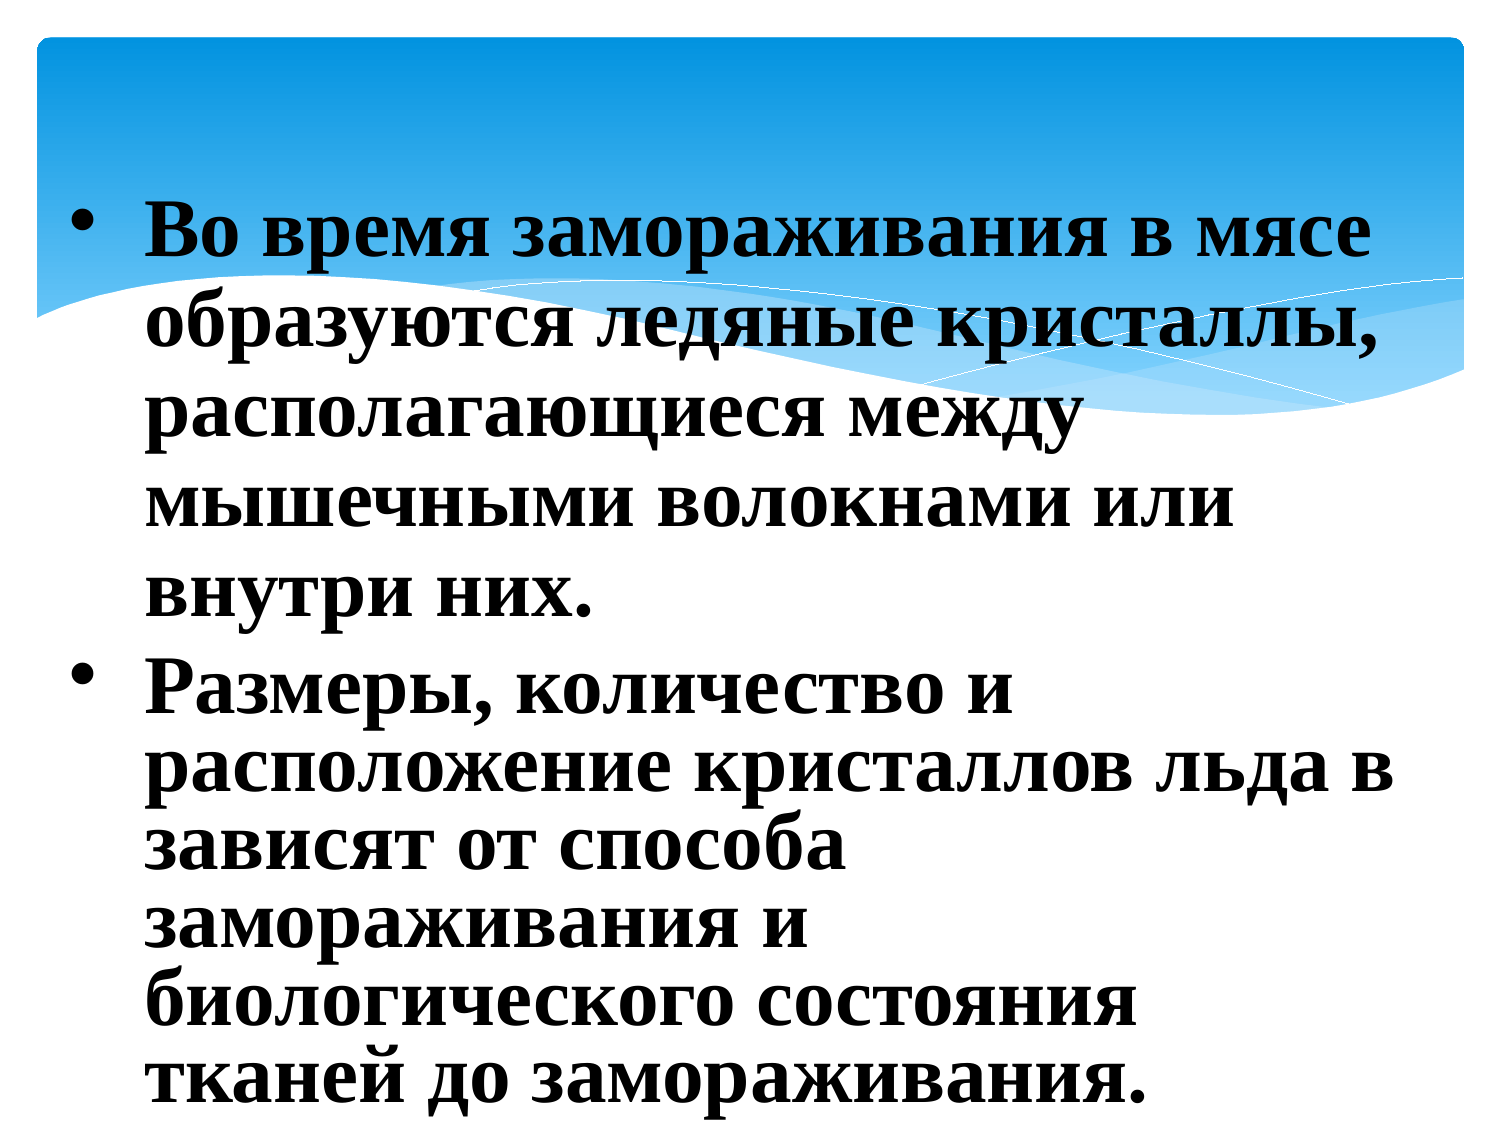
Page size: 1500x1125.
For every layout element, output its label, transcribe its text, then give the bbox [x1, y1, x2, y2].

text_box [74, 68, 1424, 289]
text_box Во время замораживания в мясе образуются ледяные кристаллы, располагающиеся между мышечными волокнами или внутри них. Размеры, количество и расположение кристаллов льда в зависят от способа замораживания и биологического состояния тканей до замораживания. [68, 185, 1418, 1120]
